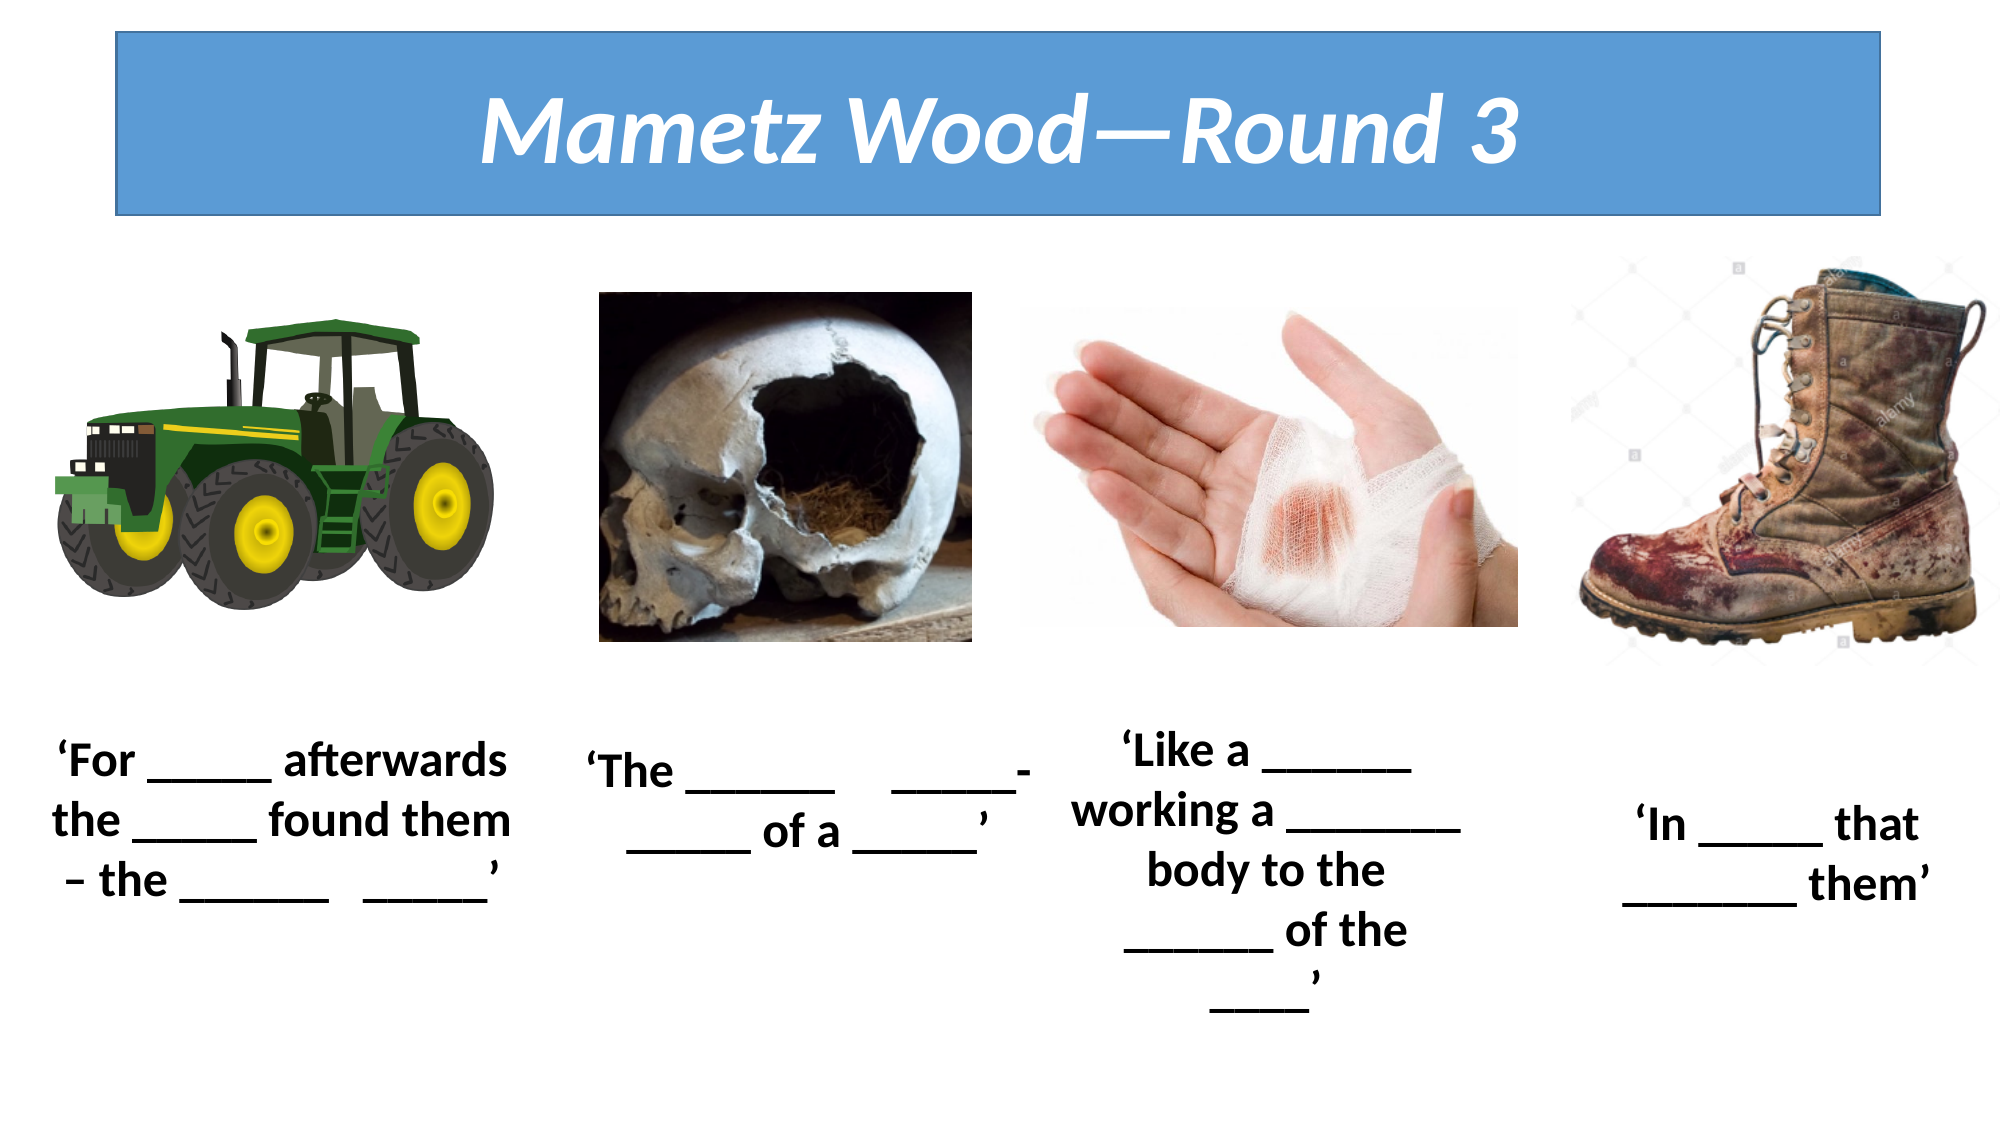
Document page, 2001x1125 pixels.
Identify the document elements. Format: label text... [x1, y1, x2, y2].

picture [599, 292, 972, 642]
picture [55, 319, 494, 610]
text_box Mametz Wood—Round 3 [115, 31, 1881, 216]
text_box ‘For _____ afterwards the _____ found them – the ______ _____’ [34, 718, 530, 914]
picture [998, 307, 1518, 627]
text_box ‘Like a ______ working a _______ body to the ______ of the ____’ [1052, 708, 1480, 1024]
text_box ‘In _____ that _______ them’ [1541, 782, 2000, 918]
picture [1571, 256, 2000, 666]
text_box ‘The ______ _____-_____ of a _____’ [563, 729, 1053, 865]
